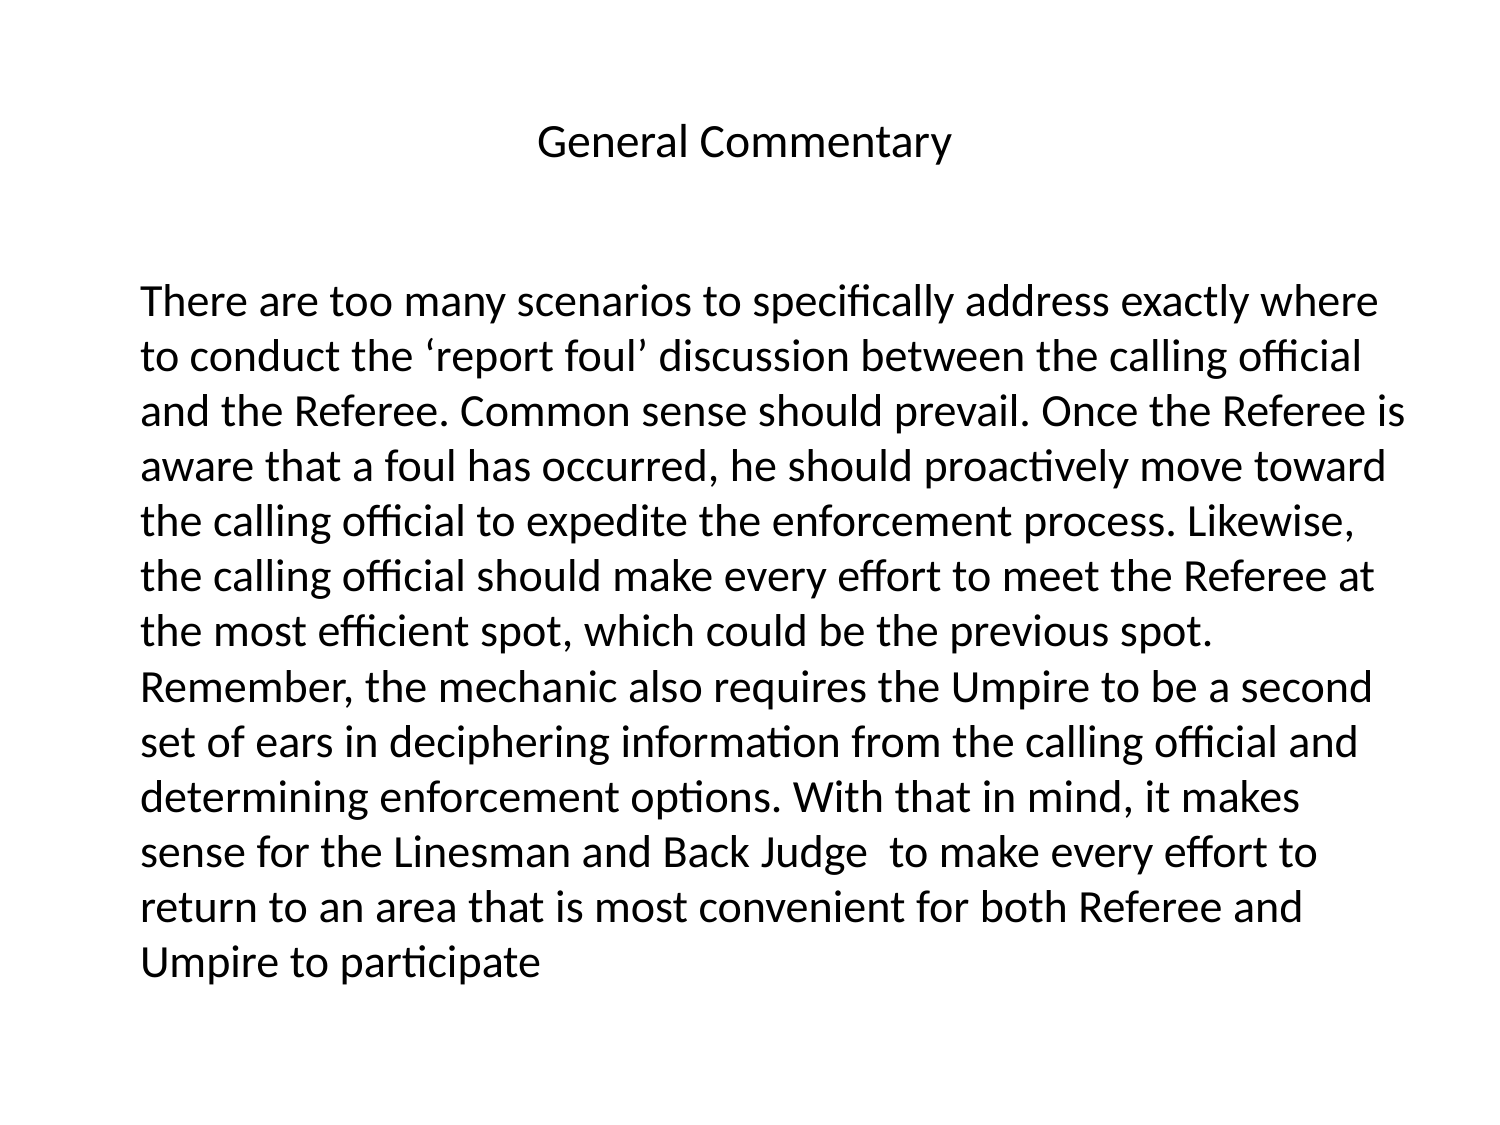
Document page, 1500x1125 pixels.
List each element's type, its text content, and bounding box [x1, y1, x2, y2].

list There are too many scenarios to specifically address exactly where to conduct the ‘report foul’ discussion between the calling official and the Referee. Common sense should prevail. Once the Referee is aware that a foul has occurred, he should proactively move toward the calling official to expedite the enforcement process. Likewise, the calling official should make every effort to meet the Referee at the most efficient spot, which could be the previous spot. Remember, the mechanic also requires the Umpire to be a second set of ears in deciphering information from the calling official and determining enforcement options. With that in mind, it makes sense for the Linesman and Back Judge to make every effort to return to an area that is most convenient for both Referee and Umpire to participate [75, 262, 1425, 1005]
title General Commentary [75, 45, 1425, 233]
